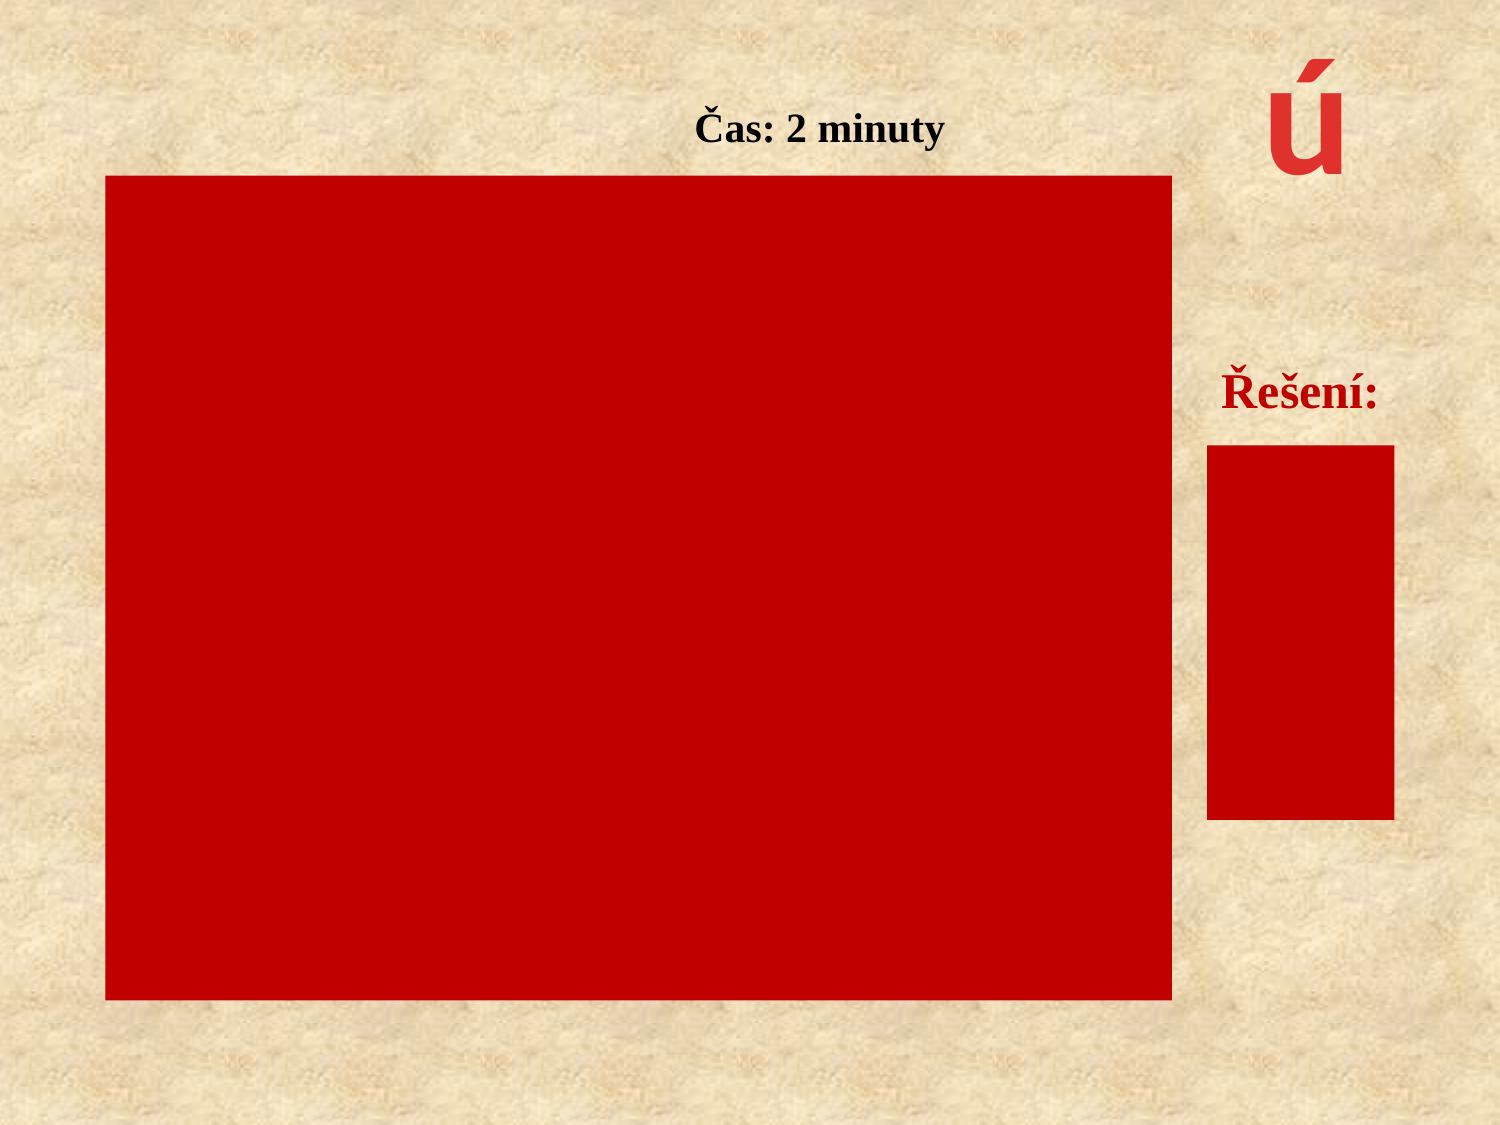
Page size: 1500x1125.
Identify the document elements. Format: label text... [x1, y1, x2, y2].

text_box ú [1195, 0, 1420, 215]
text_box [105, 175, 1172, 1001]
picture [0, 0, 1500, 1125]
text_box Řešení: [1207, 351, 1407, 427]
text_box Čas: 2 minuty [679, 93, 1034, 159]
text_box [1207, 445, 1395, 820]
text_box 1 – c) 2 – d) 3 – a) 4 – b) [1230, 445, 1407, 910]
text_box d) u postižených při vědomí s poraněním mozku a očí [1172, 855, 1184, 971]
